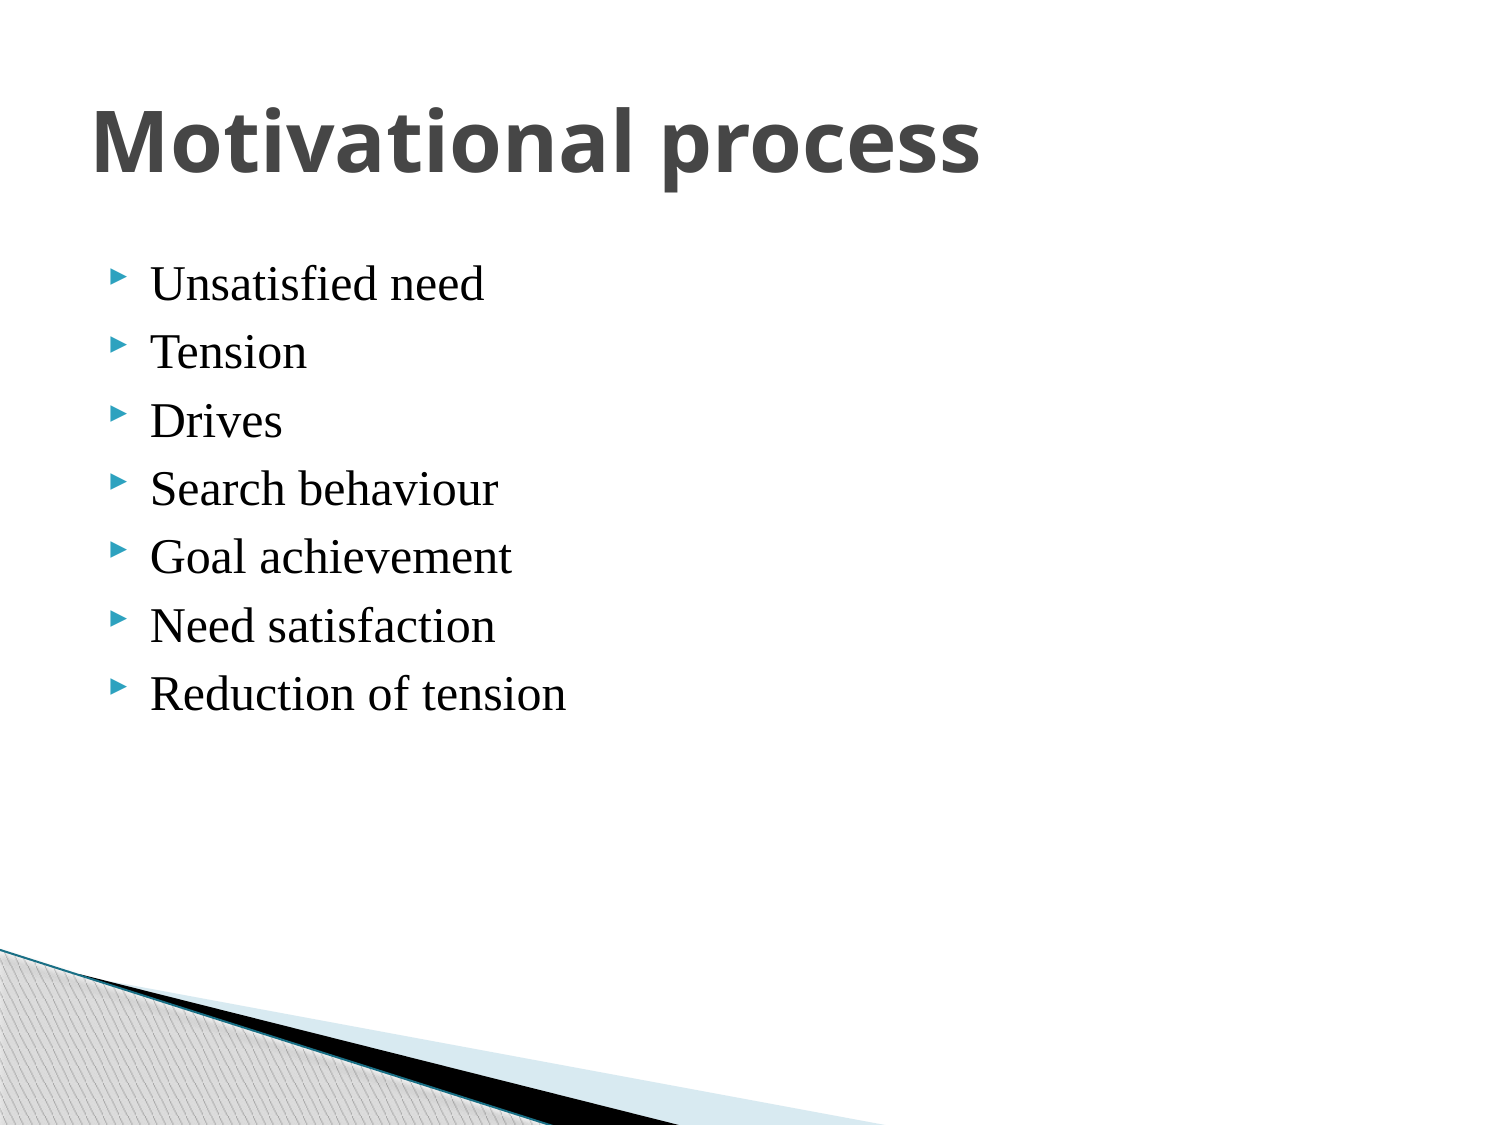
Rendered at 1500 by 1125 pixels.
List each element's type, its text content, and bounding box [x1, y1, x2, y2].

title Motivational process [75, 45, 1425, 233]
list Unsatisfied need Tension Drives Search behaviour Goal achievement Need satisfaction Reduction of tension [75, 243, 1425, 986]
